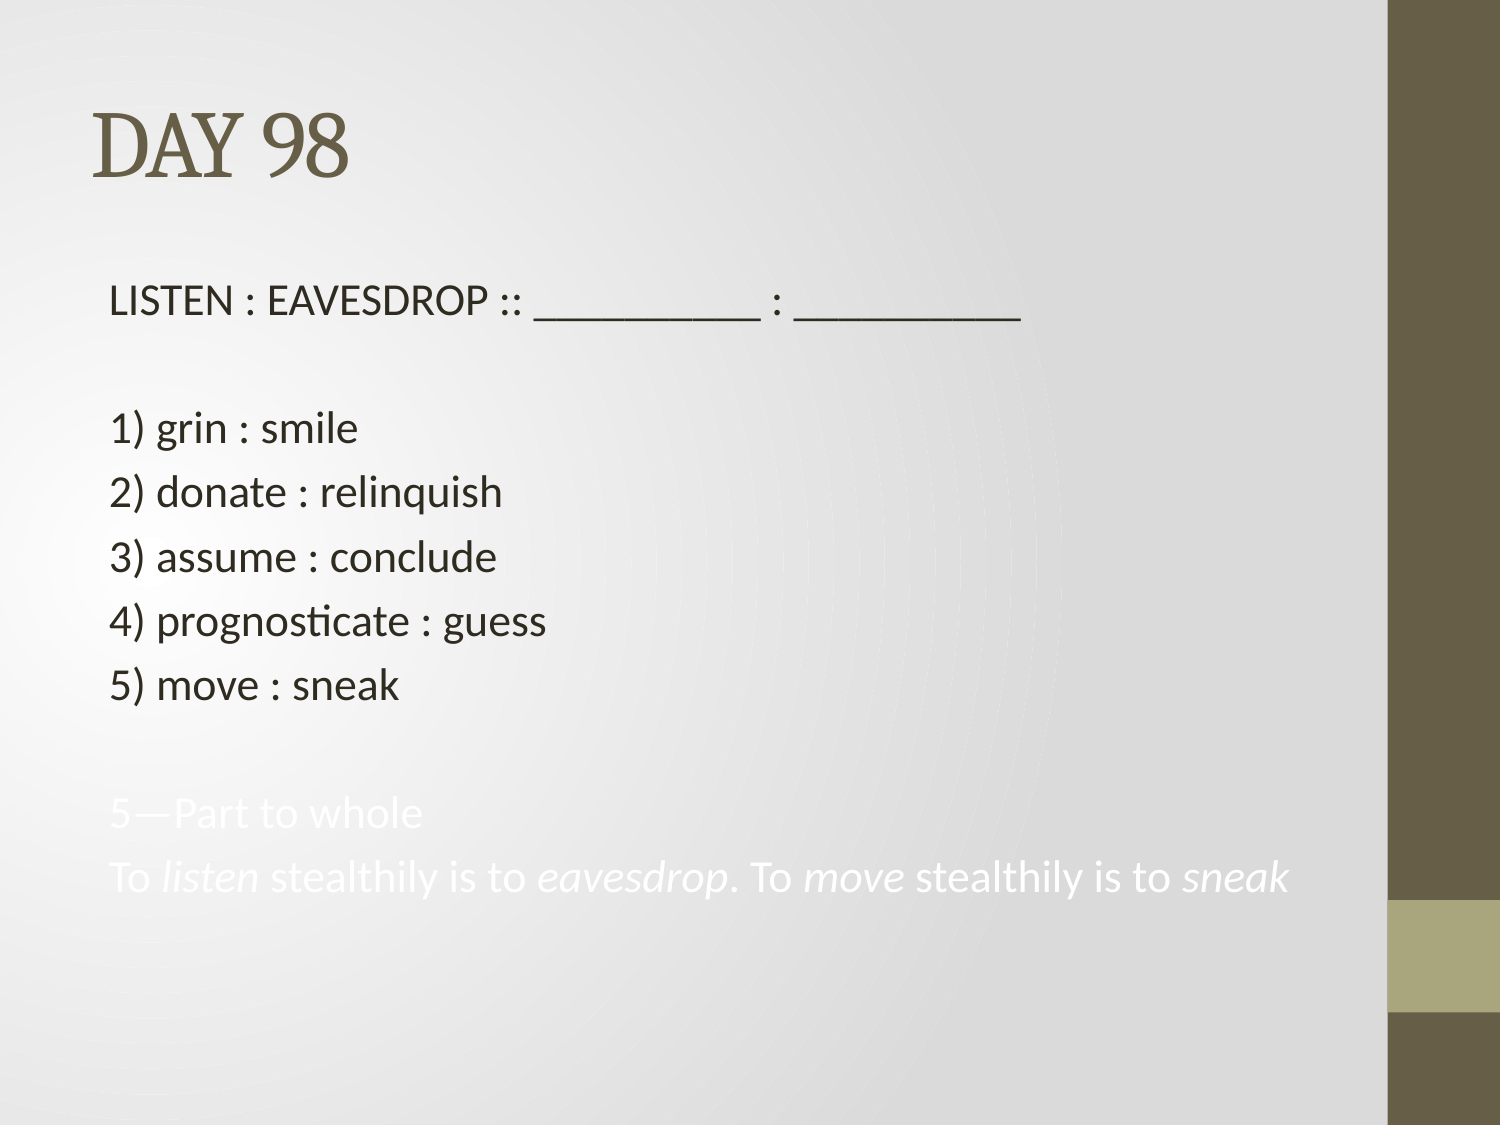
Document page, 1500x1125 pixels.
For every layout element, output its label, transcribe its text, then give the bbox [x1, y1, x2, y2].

title DAY 98 [75, 45, 1325, 233]
list LISTEN : EAVESDROP :: __________ : __________ 1) grin : smile 2) donate : relinquish 3) assume : conclude 4) prognosticate : guess 5) move : sneak 5—Part to whole To listen stealthily is to eavesdrop. To move stealthily is to sneak [75, 262, 1325, 1050]
